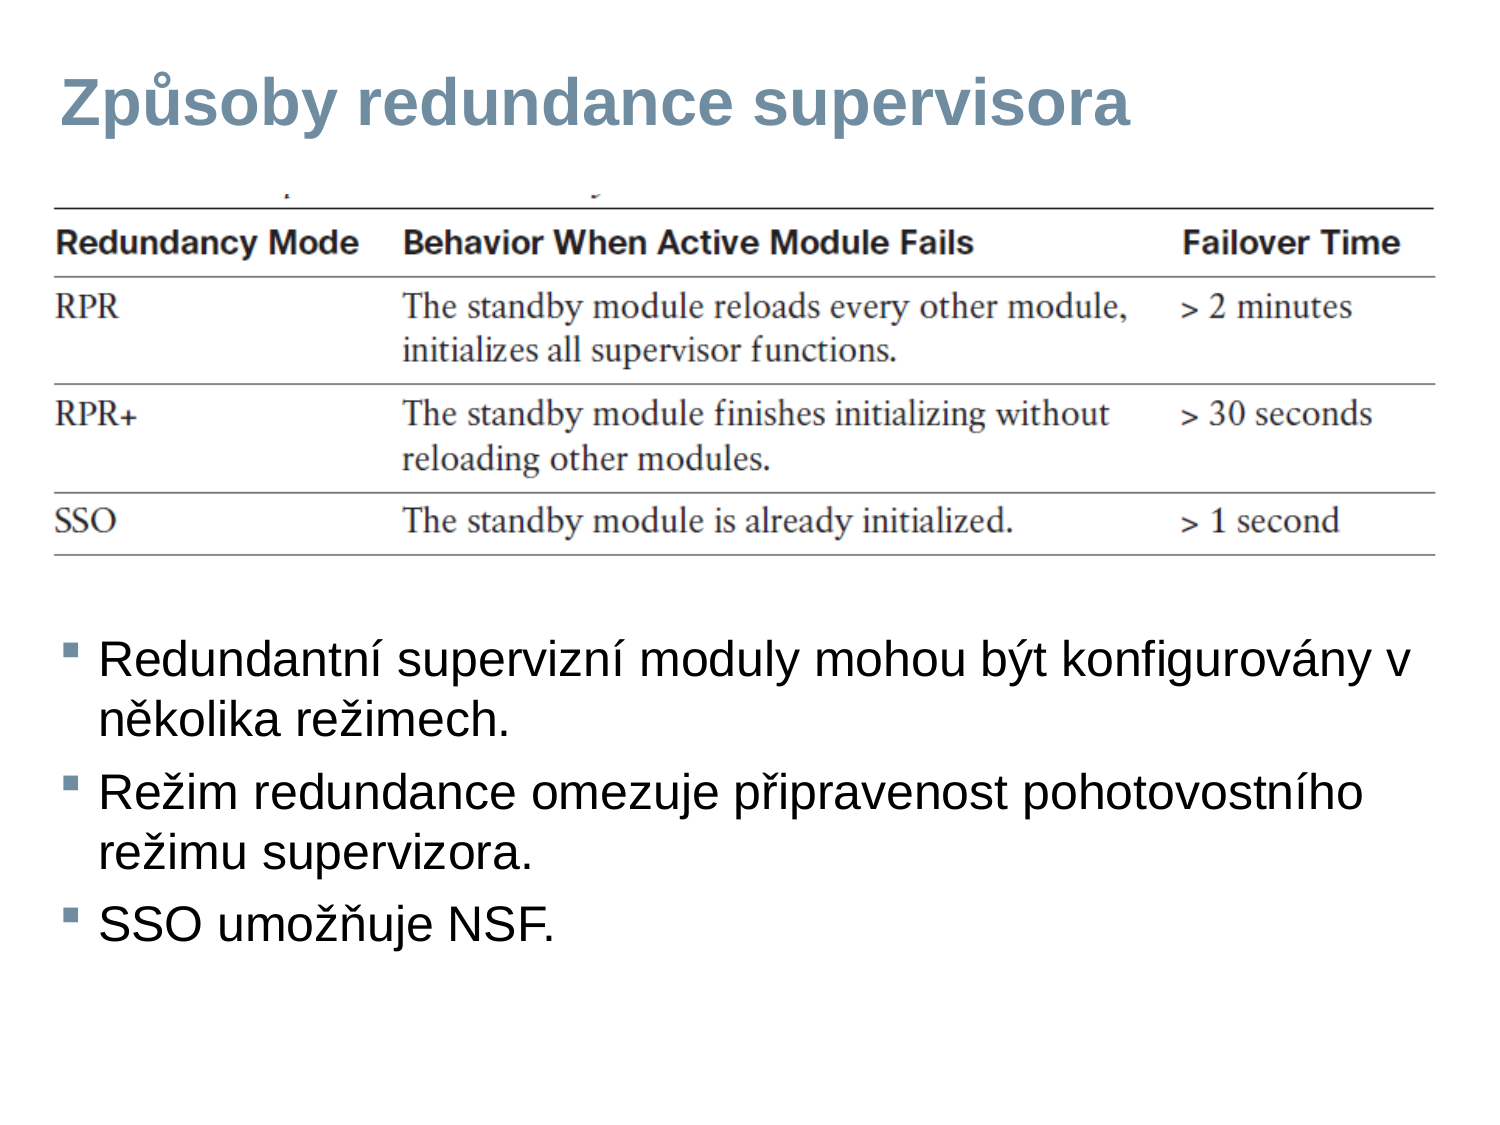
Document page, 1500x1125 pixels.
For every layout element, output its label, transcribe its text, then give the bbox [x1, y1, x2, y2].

list Redundantní supervizní moduly mohou být konfigurovány v několika režimech. Režim redundance omezuje připravenost pohotovostního režimu supervizora. SSO umožňuje NSF. [45, 619, 1444, 1037]
title Způsoby redundance supervisora [45, 59, 1444, 182]
picture [45, 193, 1447, 569]
